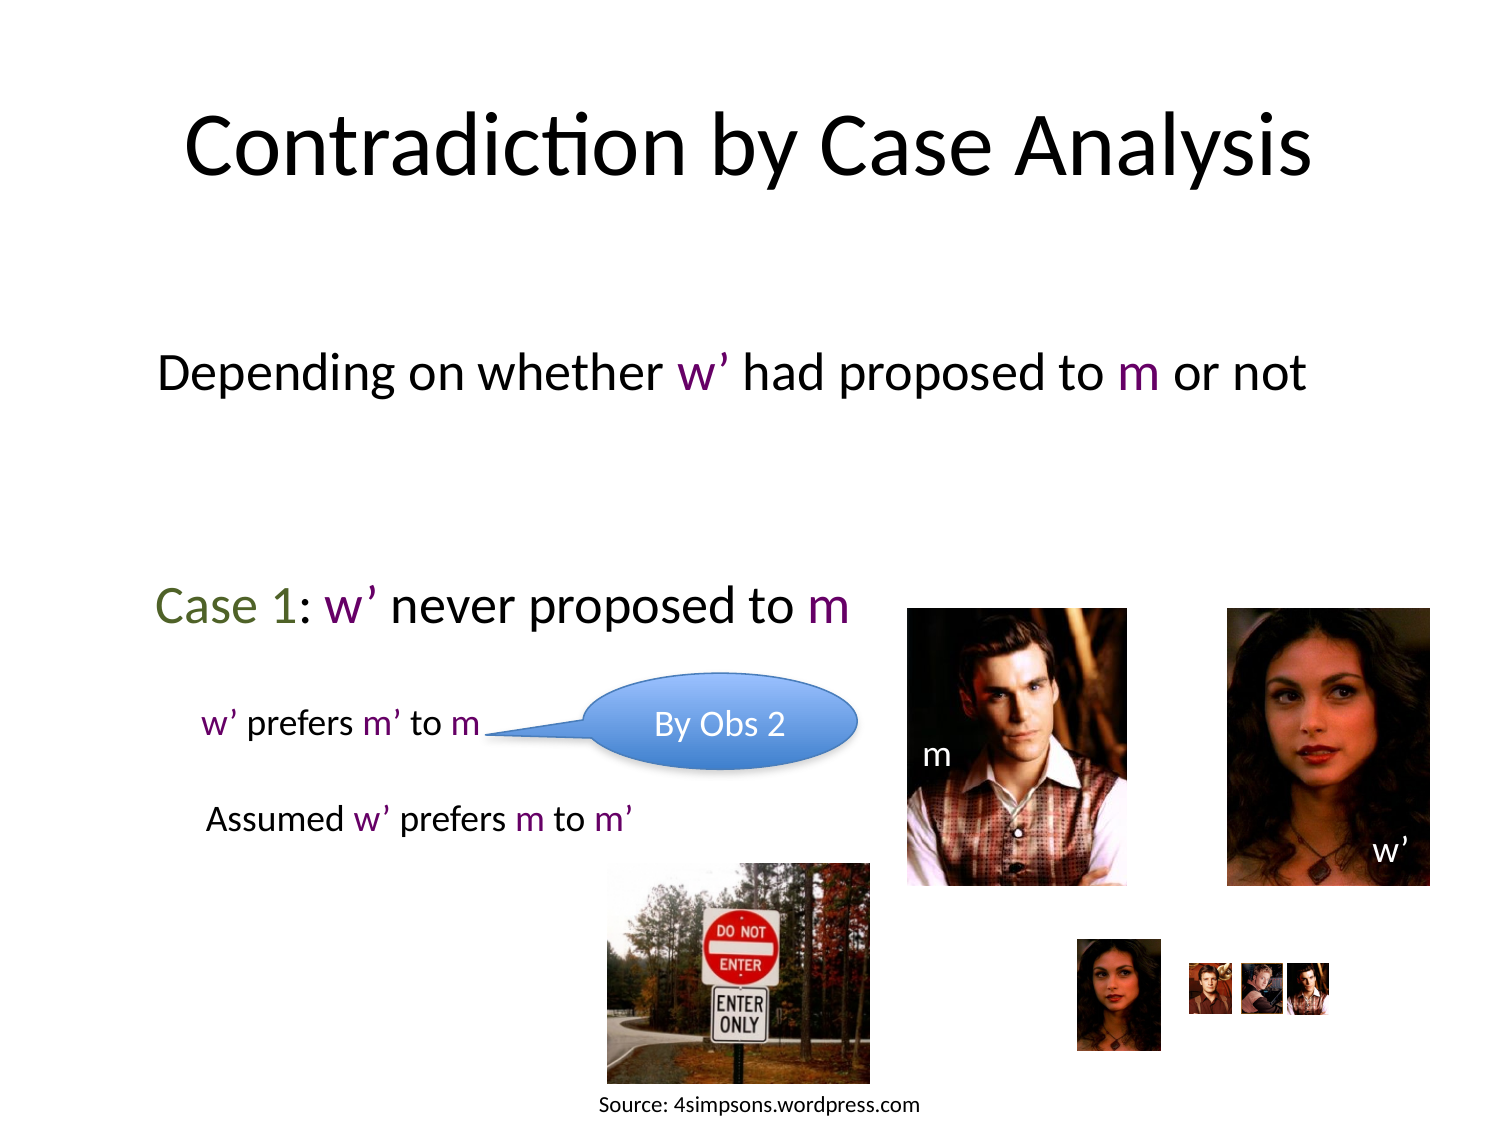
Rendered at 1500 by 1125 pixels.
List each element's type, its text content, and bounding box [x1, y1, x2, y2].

title Contradiction by Case Analysis [75, 45, 1425, 233]
text_box Assumed w’ prefers m to m’ [191, 786, 649, 847]
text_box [906, 607, 1431, 887]
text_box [582, 863, 938, 1125]
text_box By Obs 2 [485, 673, 858, 770]
text_box Case 1: w’ never proposed to m [140, 562, 867, 643]
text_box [1077, 939, 1329, 1051]
text_box w’ prefers m’ to m [186, 690, 496, 751]
text_box Depending on whether w’ had proposed to m or not [142, 329, 1324, 410]
